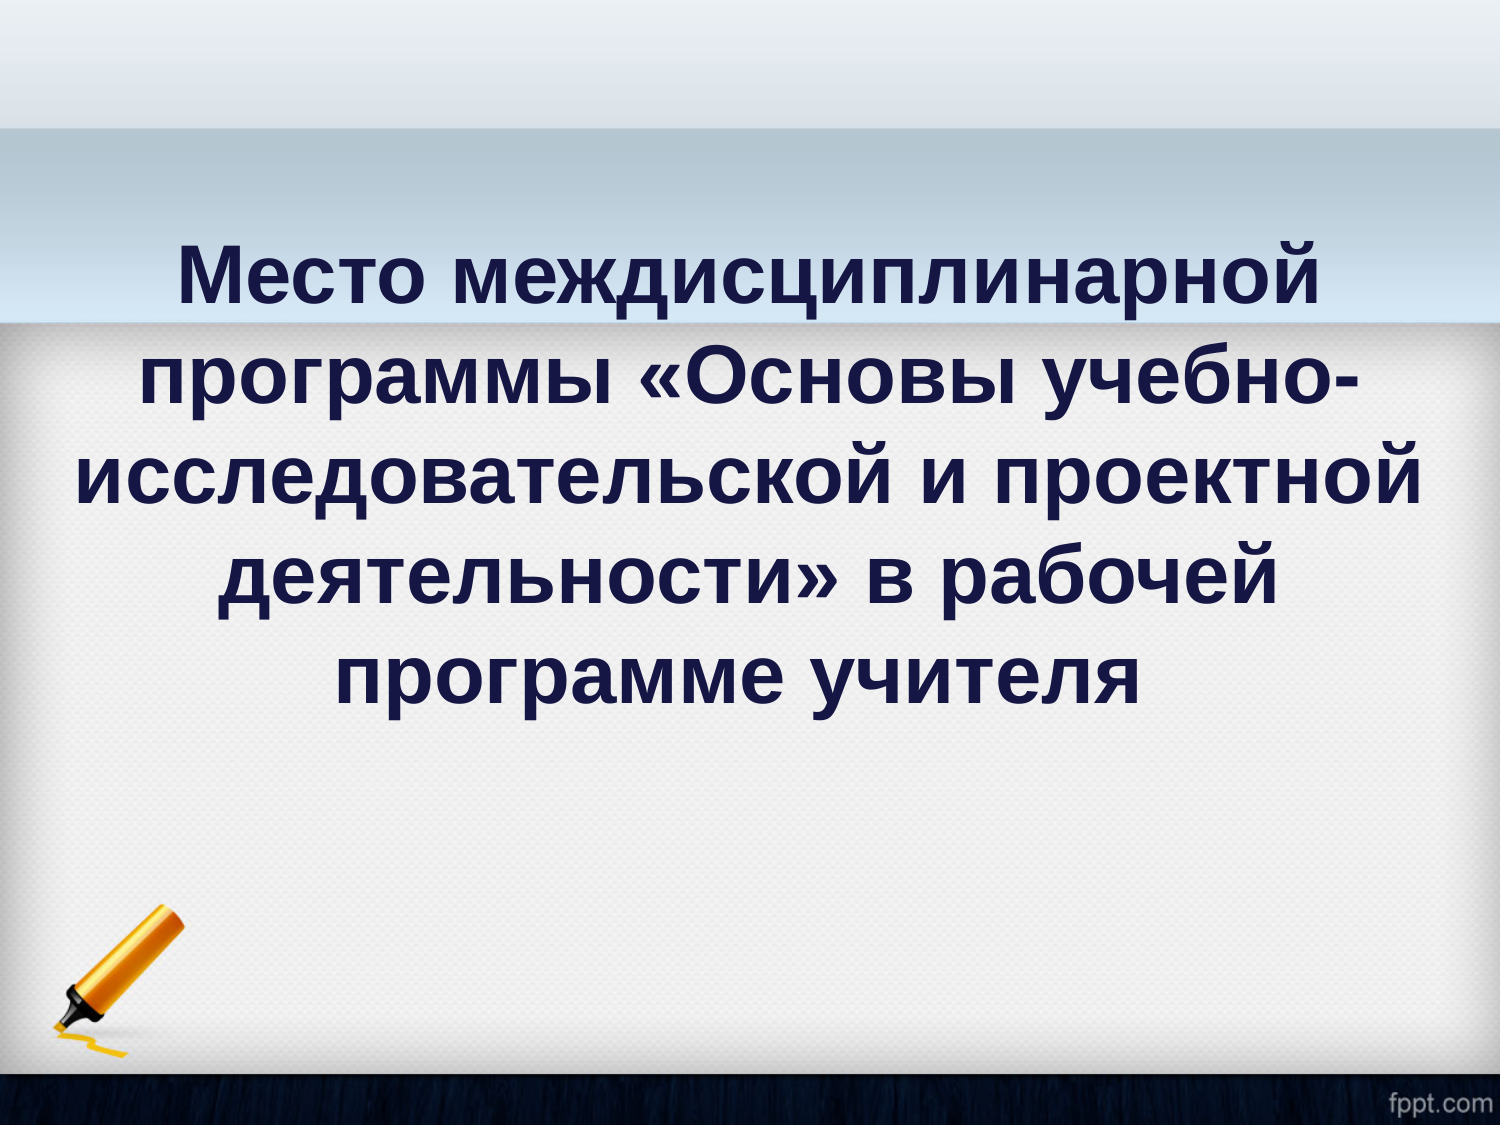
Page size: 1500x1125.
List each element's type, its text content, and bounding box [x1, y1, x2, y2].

picture [0, 0, 1500, 1125]
title Место междисциплинарной программы «Основы учебно-исследовательской и проектной деятельности» в рабочей программе учителя [41, 349, 1459, 591]
